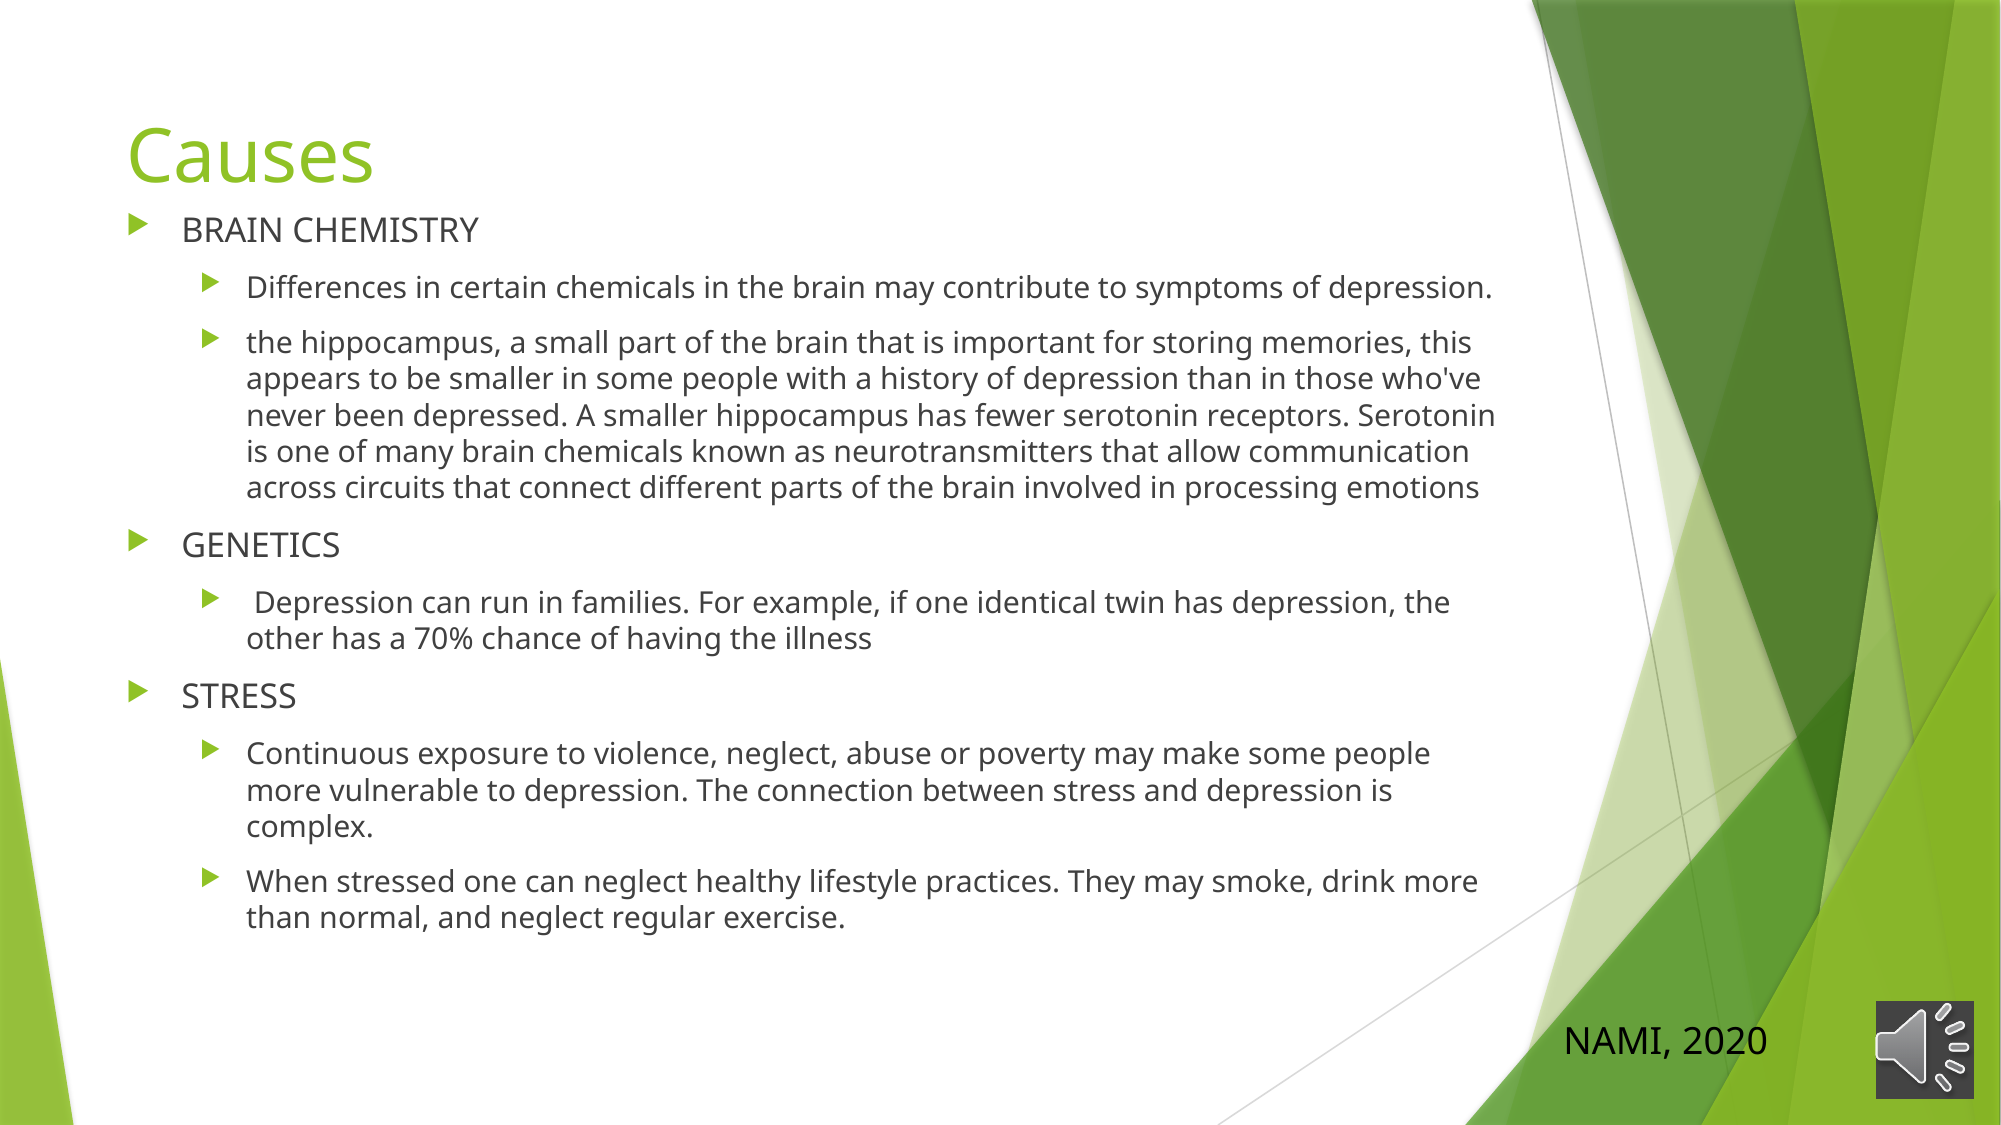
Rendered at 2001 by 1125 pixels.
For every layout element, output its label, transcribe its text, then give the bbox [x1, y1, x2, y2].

text_box NAMI, 2020 [1548, 1009, 1811, 1070]
title Causes [111, 99, 1522, 200]
list BRAIN CHEMISTRY Differences in certain chemicals in the brain may contribute to symptoms of depression. the hippocampus, a small part of the brain that is important for storing memories, this appears to be smaller in some people with a history of depression than in those who've never been depressed. A smaller hippocampus has fewer serotonin receptors. Serotonin is one of many brain chemicals known as neurotransmitters that allow communication across circuits that connect different parts of the brain involved in processing emotions GENETICS Depression can run in families. For example, if one identical twin has depression, the other has a 70% chance of having the illness STRESS Continuous exposure to violence, neglect, abuse or poverty may make some people more vulnerable to depression. The connection between stress and depression is complex. When stressed one can neglect healthy lifestyle practices. They may smoke, drink more than normal, and neglect regular exercise. [111, 200, 1522, 992]
picture [1874, 999, 1976, 1101]
